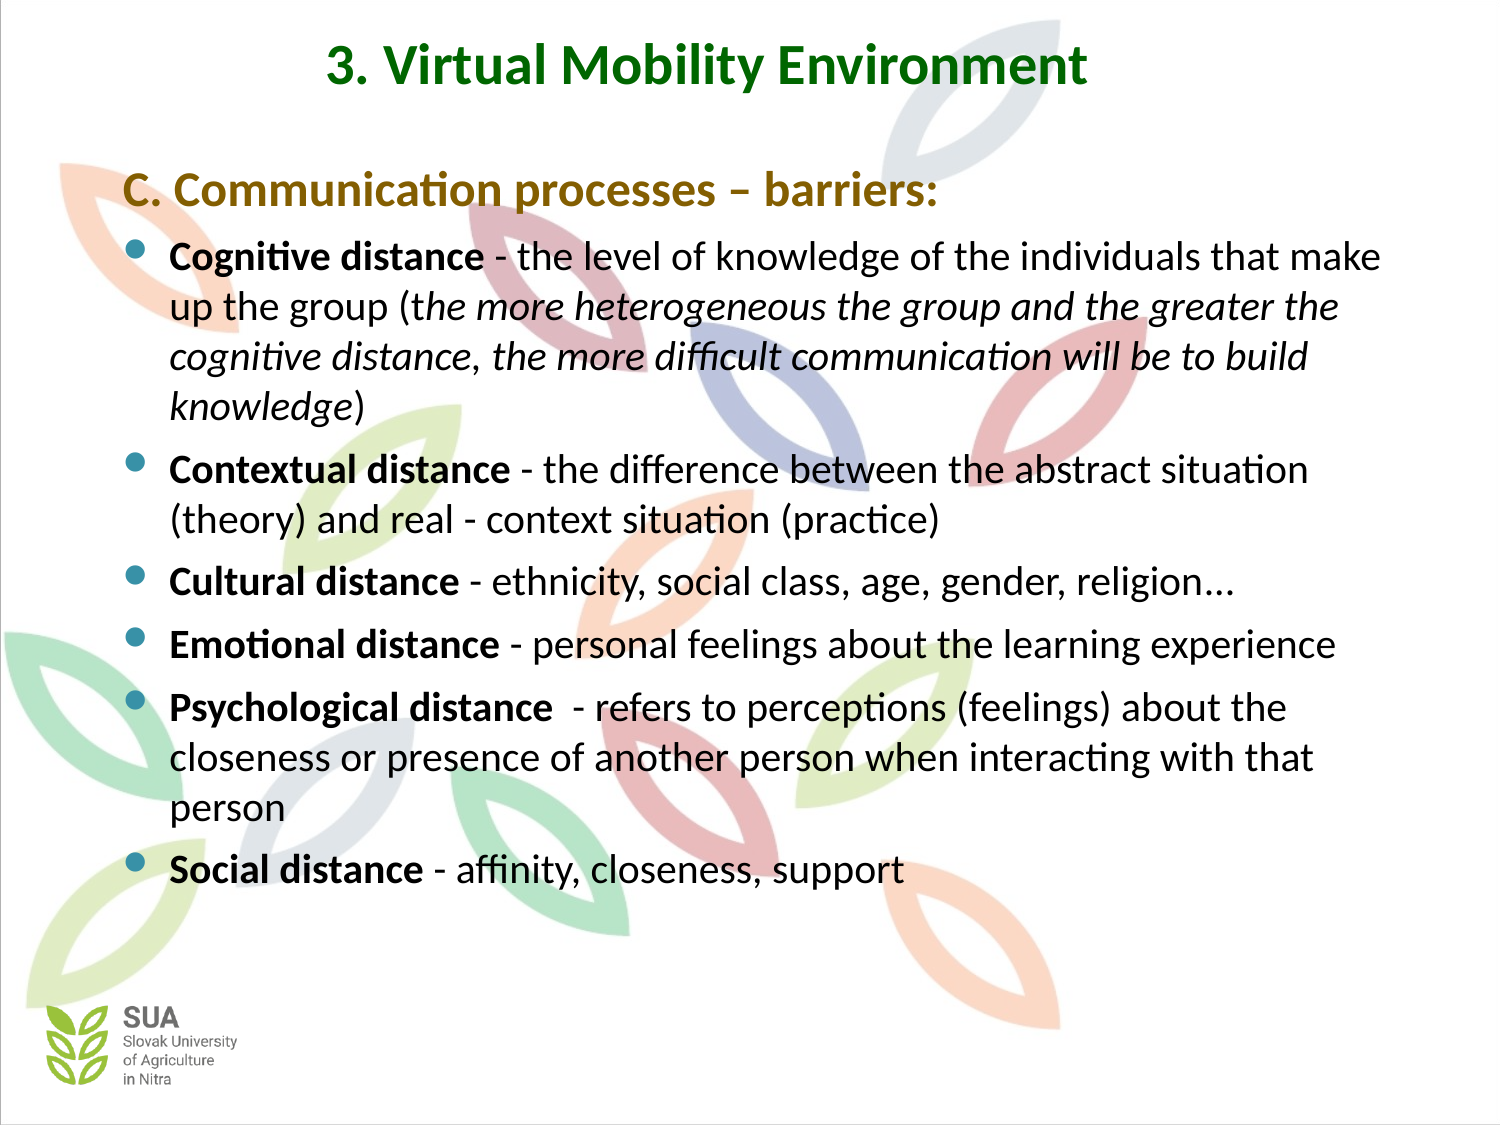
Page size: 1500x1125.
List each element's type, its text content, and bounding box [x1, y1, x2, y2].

title 3. Virtual Mobility Environment [76, 57, 1365, 135]
picture [40, 999, 241, 1089]
list C. Communication processes – barriers: Cognitive distance - the level of knowledge of the individuals that make up the group (the more heterogeneous the group and the greater the cognitive distance, the more difficult communication will be to build knowledge) Contextual distance - the difference between the abstract situation (theory) and real - context situation (practice) Cultural distance - ethnicity, social class, age, gender, religion... Emotional distance - personal feelings about the learning experience Psychological distance - refers to perceptions (feelings) about the closeness or presence of another person when interacting with that person Social distance - affinity, closeness, support [94, 148, 1406, 953]
